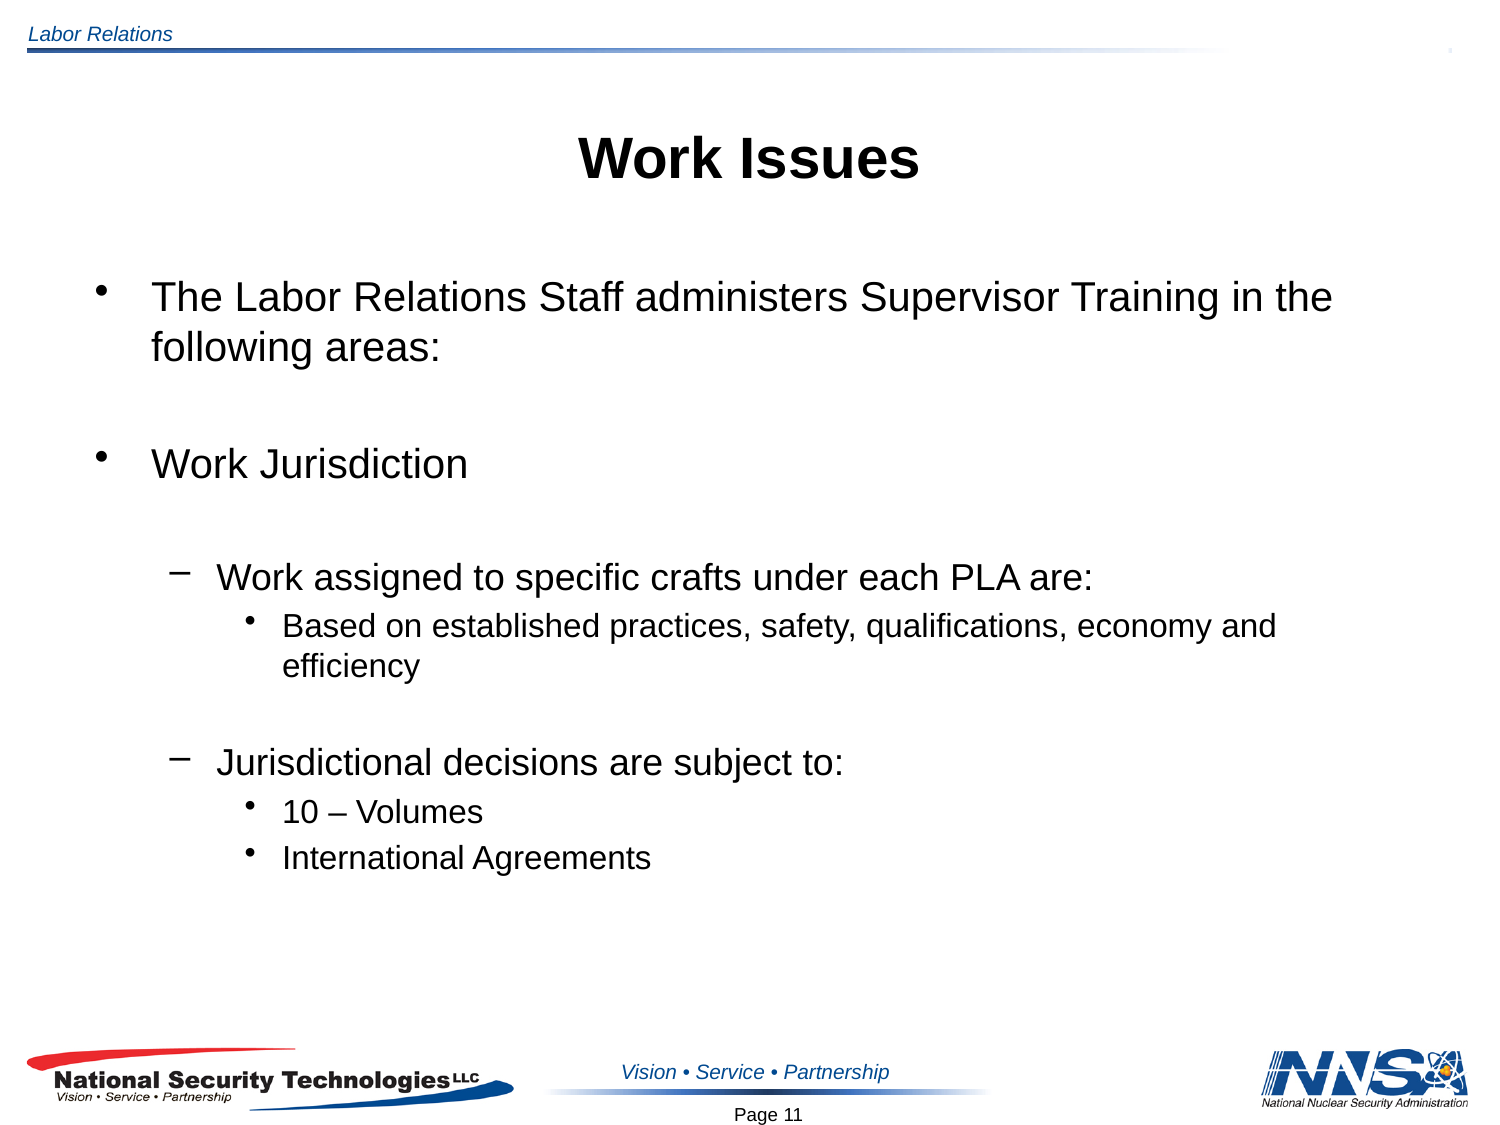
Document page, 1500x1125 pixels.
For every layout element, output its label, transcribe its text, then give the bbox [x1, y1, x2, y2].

picture [1261, 1049, 1468, 1109]
footer Vision • Service • Partnership [517, 1051, 993, 1097]
picture [26, 1047, 514, 1111]
title Work Issues [0, 112, 1500, 206]
picture [27, 48, 1452, 53]
list The Labor Relations Staff administers Supervisor Training in the following areas: Work Jurisdiction Work assigned to specific crafts under each PLA are: Based on established practices, safety, qualifications, economy and efficiency Jurisdictional decisions are subject to: 10 – Volumes International Agreements [79, 262, 1430, 1026]
